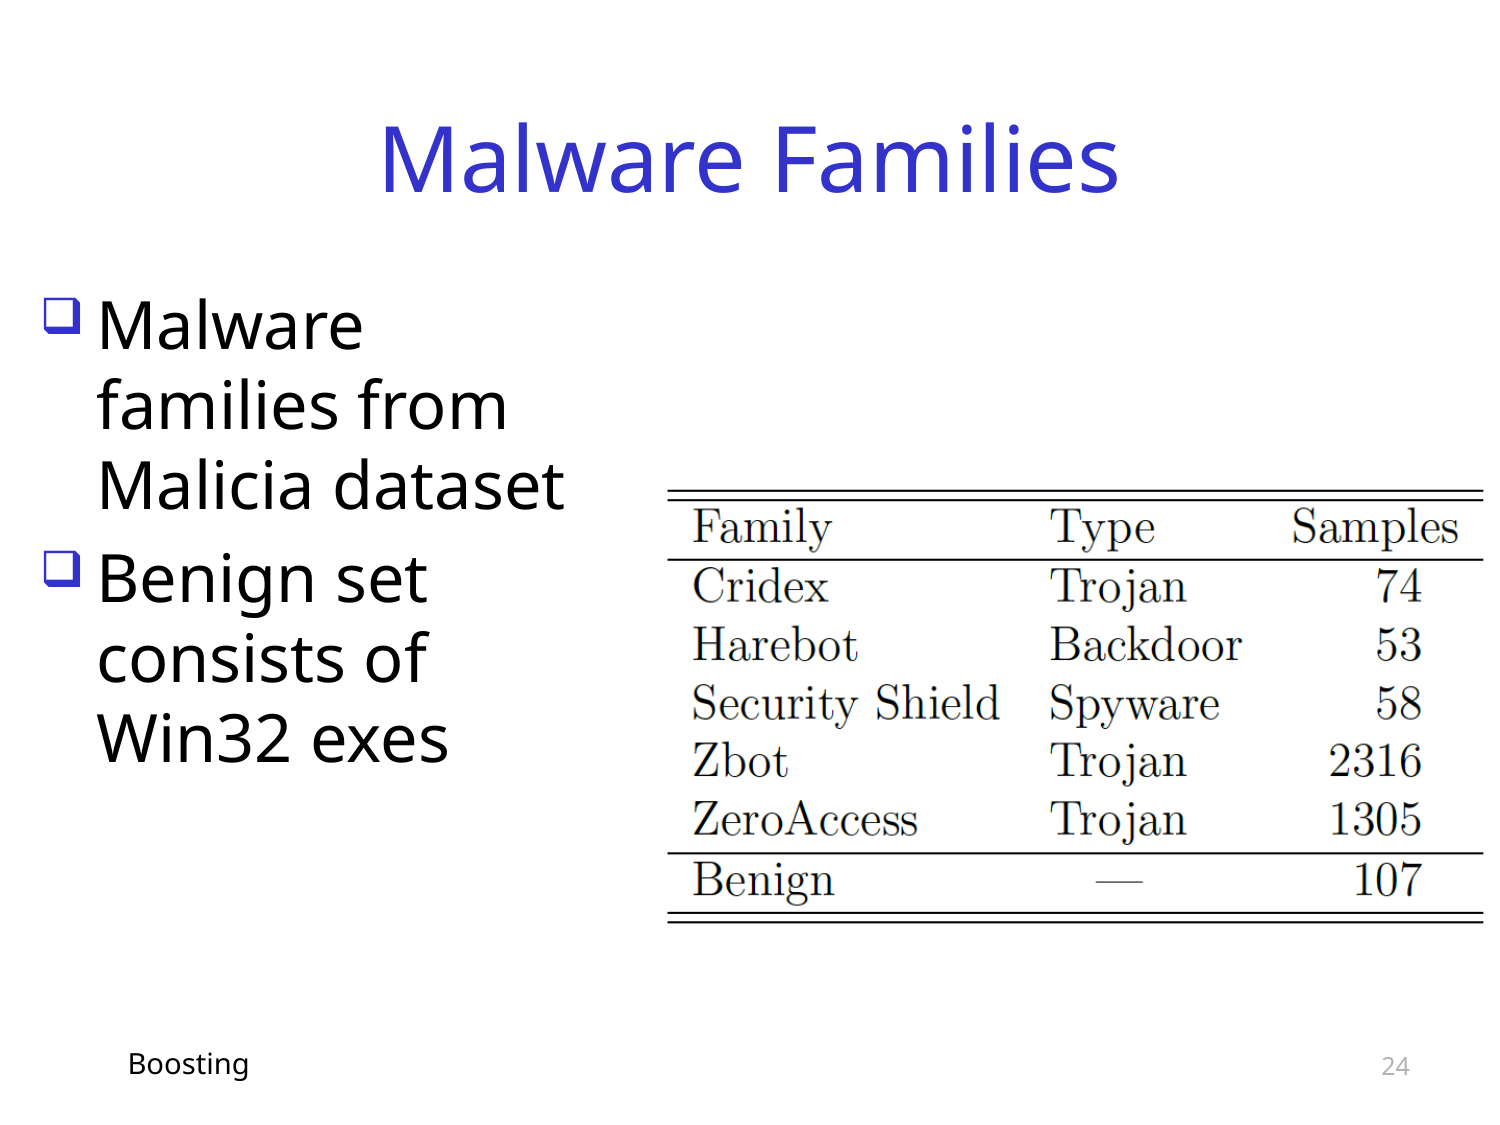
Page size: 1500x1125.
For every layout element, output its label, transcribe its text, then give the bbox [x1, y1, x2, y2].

title Malware Families [112, 62, 1388, 251]
picture [653, 472, 1500, 938]
slide_number 24 [1074, 1037, 1425, 1098]
footer Boosting [112, 1037, 776, 1101]
list Malware families from Malicia dataset Benign set consists of Win32 exes [24, 274, 626, 1013]
